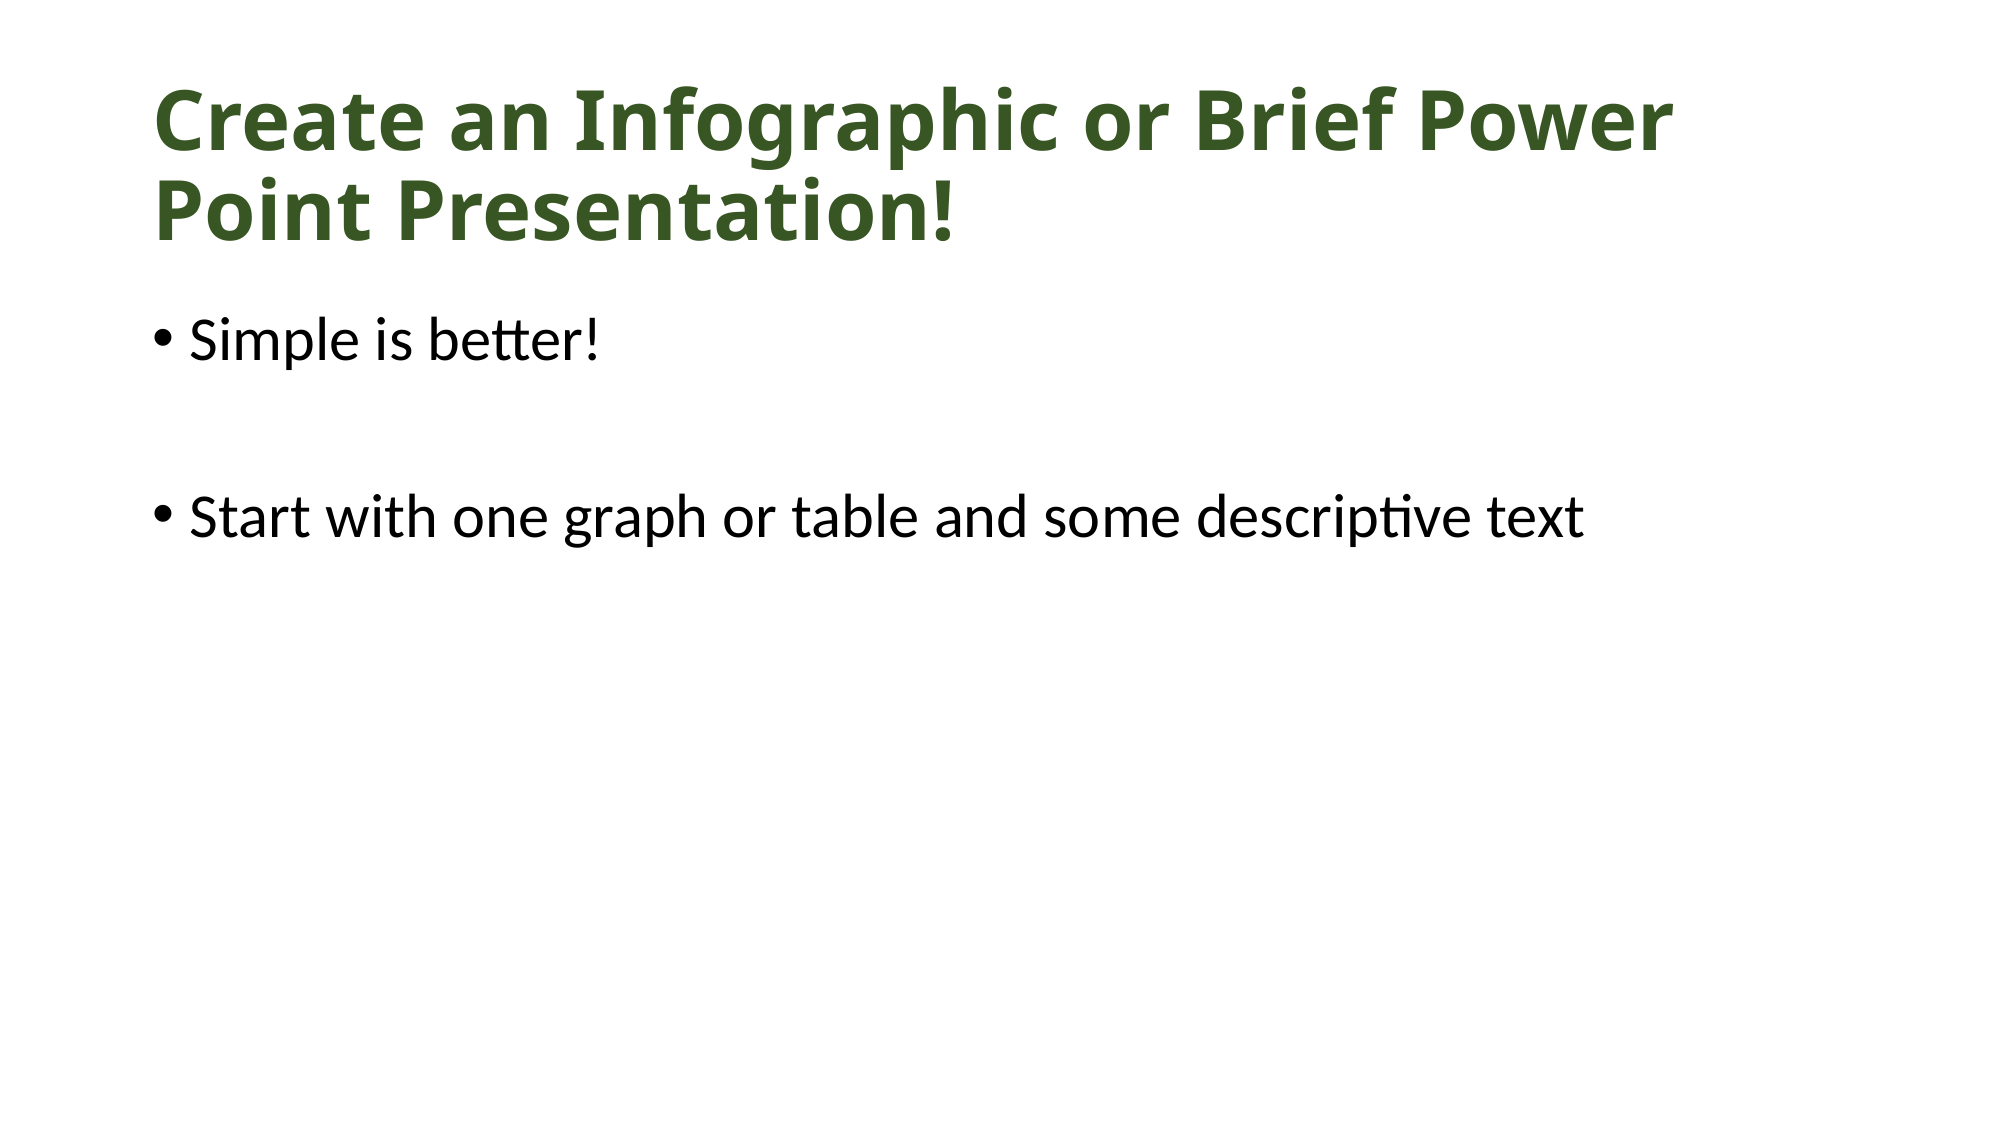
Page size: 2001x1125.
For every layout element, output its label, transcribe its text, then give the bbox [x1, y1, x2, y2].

list Simple is better! Start with one graph or table and some descriptive text [137, 299, 1863, 1014]
title Create an Infographic or Brief Power Point Presentation! [137, 59, 1863, 278]
